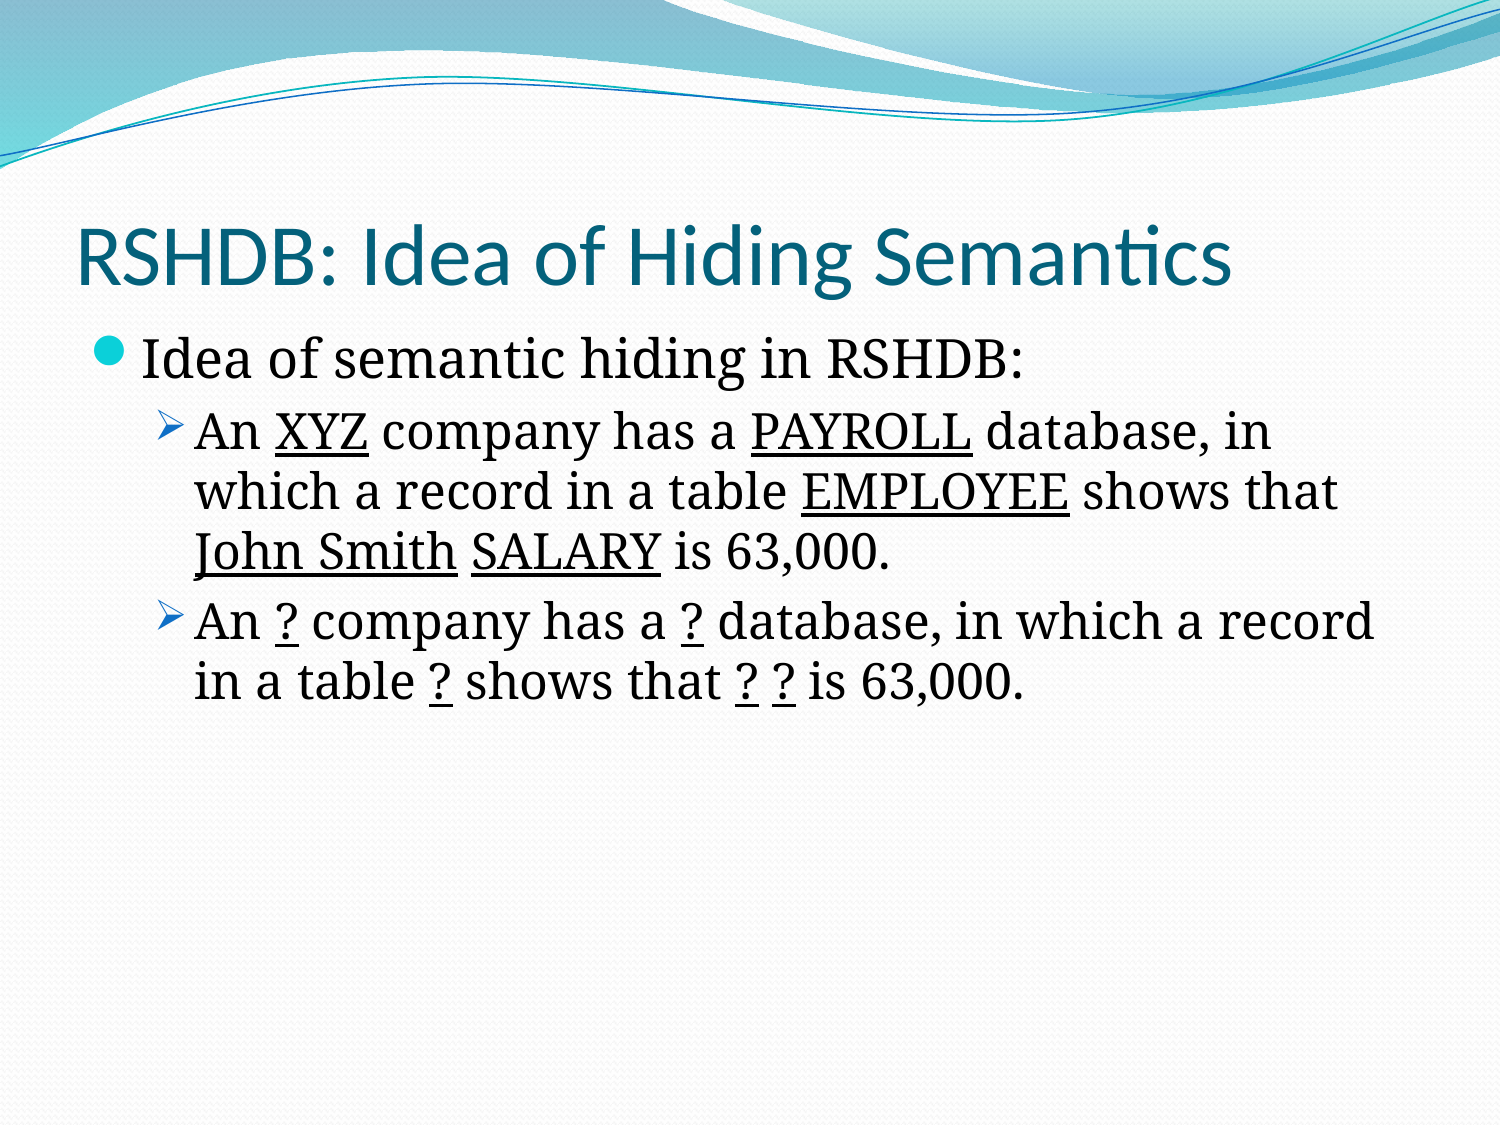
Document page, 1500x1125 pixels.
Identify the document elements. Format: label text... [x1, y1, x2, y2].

list Idea of semantic hiding in RSHDB: An XYZ company has a PAYROLL database, in which a record in a table EMPLOYEE shows that John Smith SALARY is 63,000. An ? company has a ? database, in which a record in a table ? shows that ? ? is 63,000. [75, 317, 1425, 1038]
title RSHDB: Idea of Hiding Semantics [75, 115, 1425, 303]
